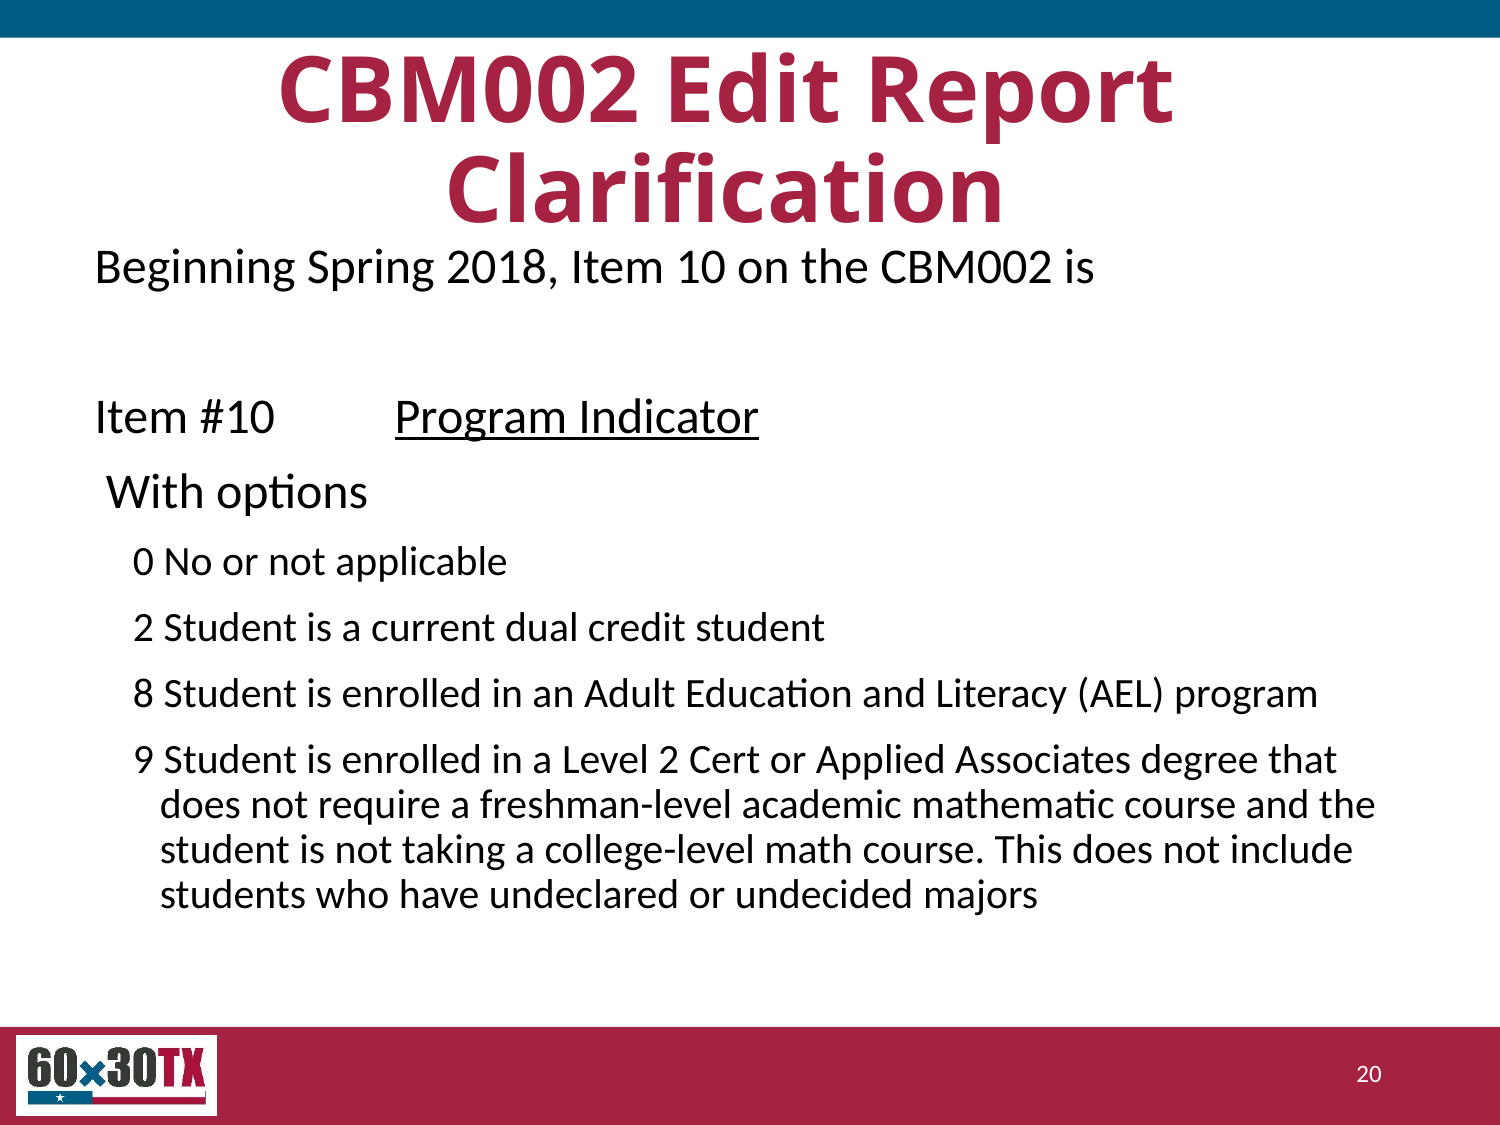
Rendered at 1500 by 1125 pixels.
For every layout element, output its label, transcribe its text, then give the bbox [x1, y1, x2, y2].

picture [16, 1035, 217, 1116]
slide_number 20 [1059, 1042, 1397, 1103]
title CBM002 Edit Report Clarification [79, 34, 1374, 232]
list Beginning Spring 2018, Item 10 on the CBM002 is Item #10 Program Indicator With options 0 No or not applicable 2 Student is a current dual credit student 8 Student is enrolled in an Adult Education and Literacy (AEL) program 9 Student is enrolled in a Level 2 Cert or Applied Associates degree that does not require a freshman-level academic mathematic course and the student is not taking a college-level math course. This does not include students who have undeclared or undecided majors [79, 232, 1430, 992]
